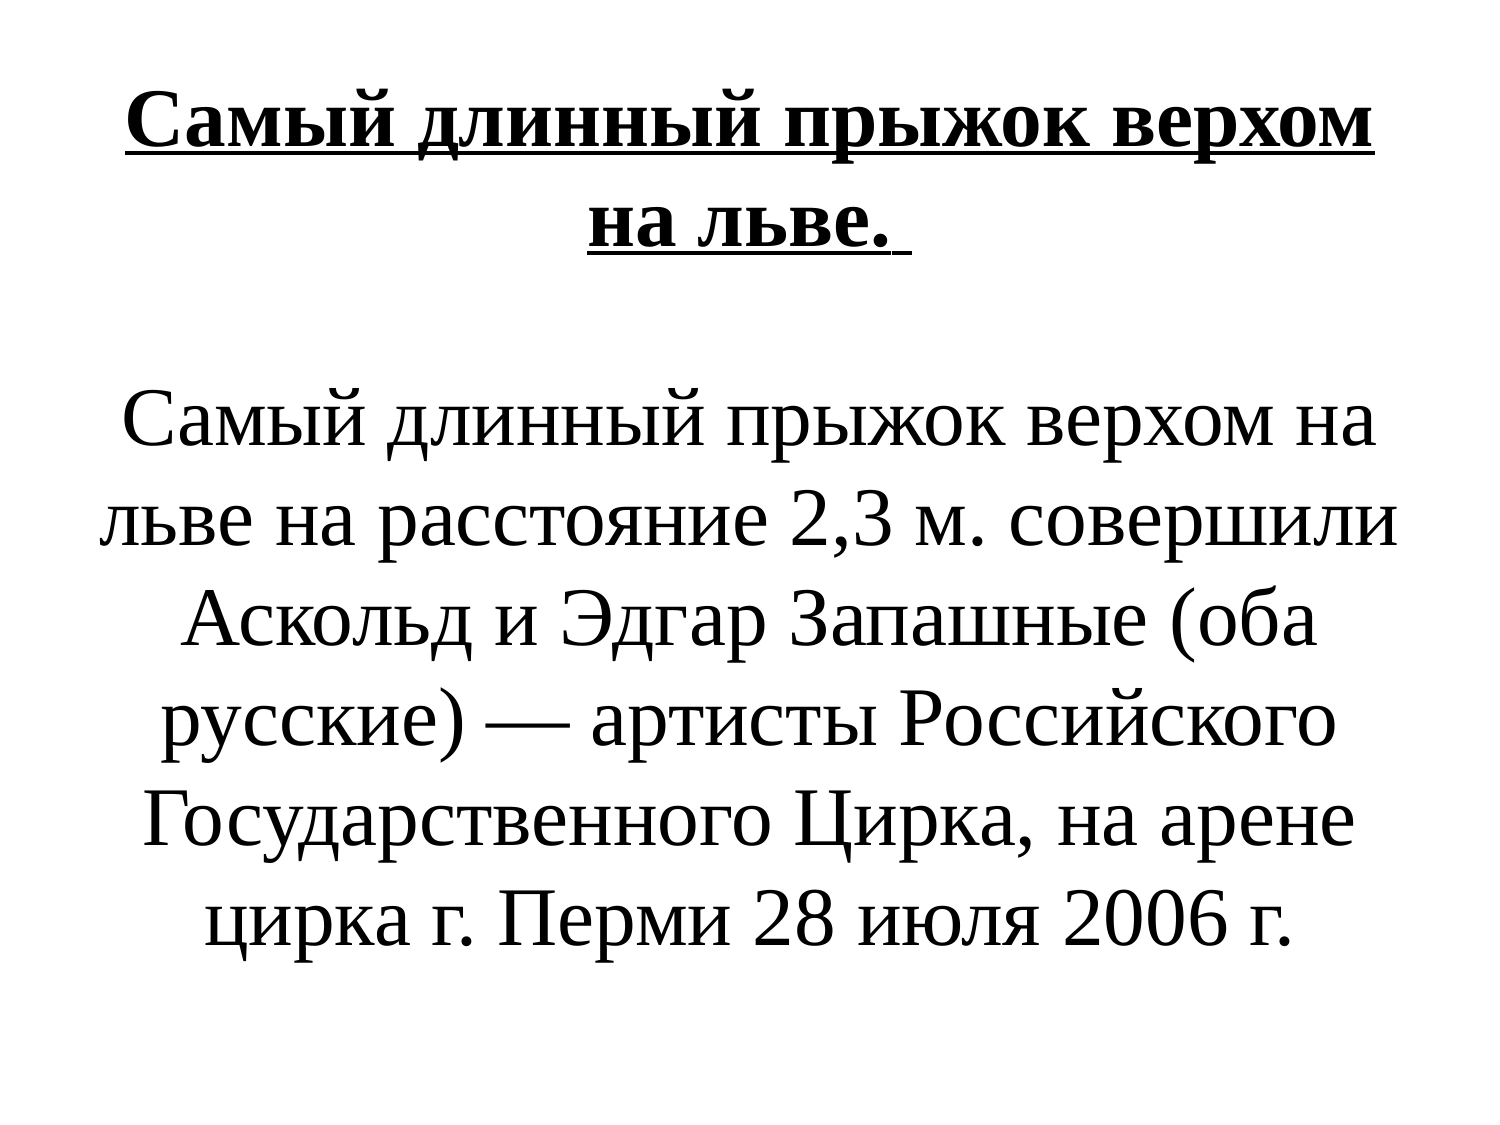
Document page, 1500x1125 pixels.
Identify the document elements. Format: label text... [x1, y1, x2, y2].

title Самый длинный прыжок верхом на льве. Самый длинный прыжок верхом на льве на расстояние 2,3 м. совершили Аскольд и Эдгар Запашные (оба русские) — артисты Российского Государственного Цирка, на арене цирка г. Перми 28 июля 2006 г. [75, 0, 1425, 1125]
